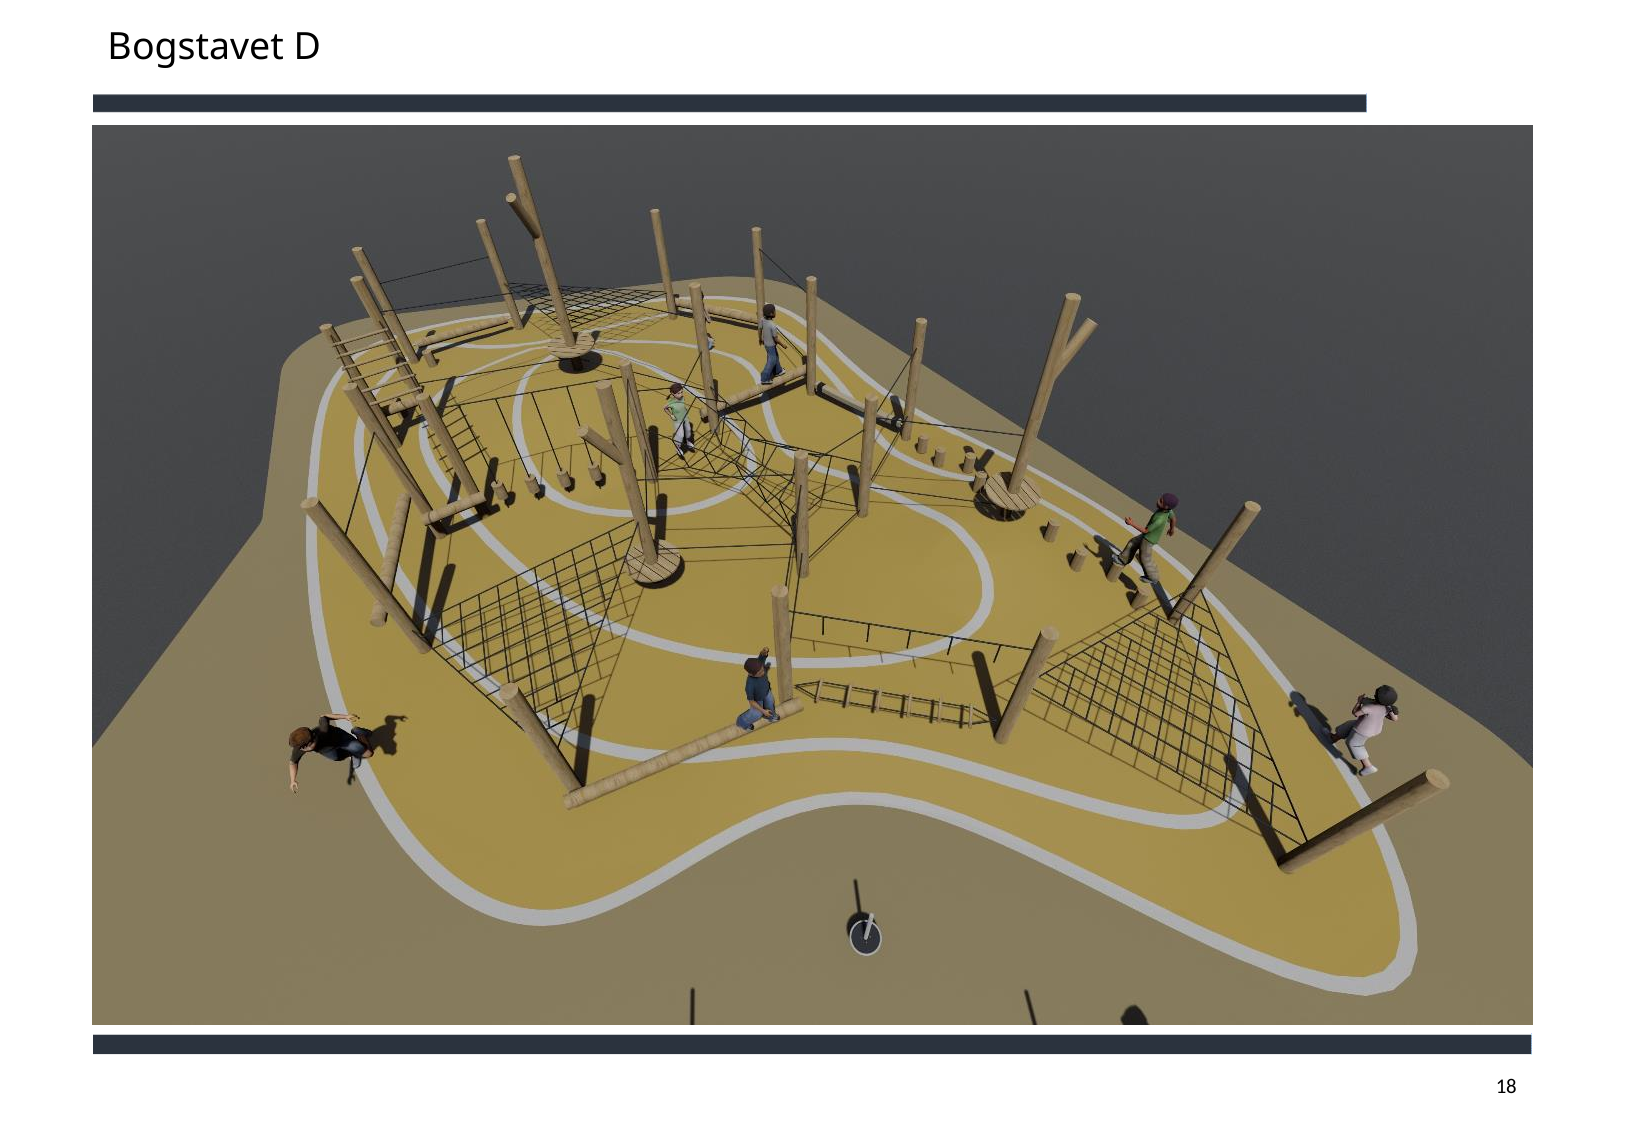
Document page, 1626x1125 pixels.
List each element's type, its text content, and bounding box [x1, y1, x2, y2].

title Bogstavet D [92, 13, 1191, 76]
picture [93, 1033, 1532, 1055]
picture [92, 125, 1533, 1025]
picture [93, 93, 1367, 113]
